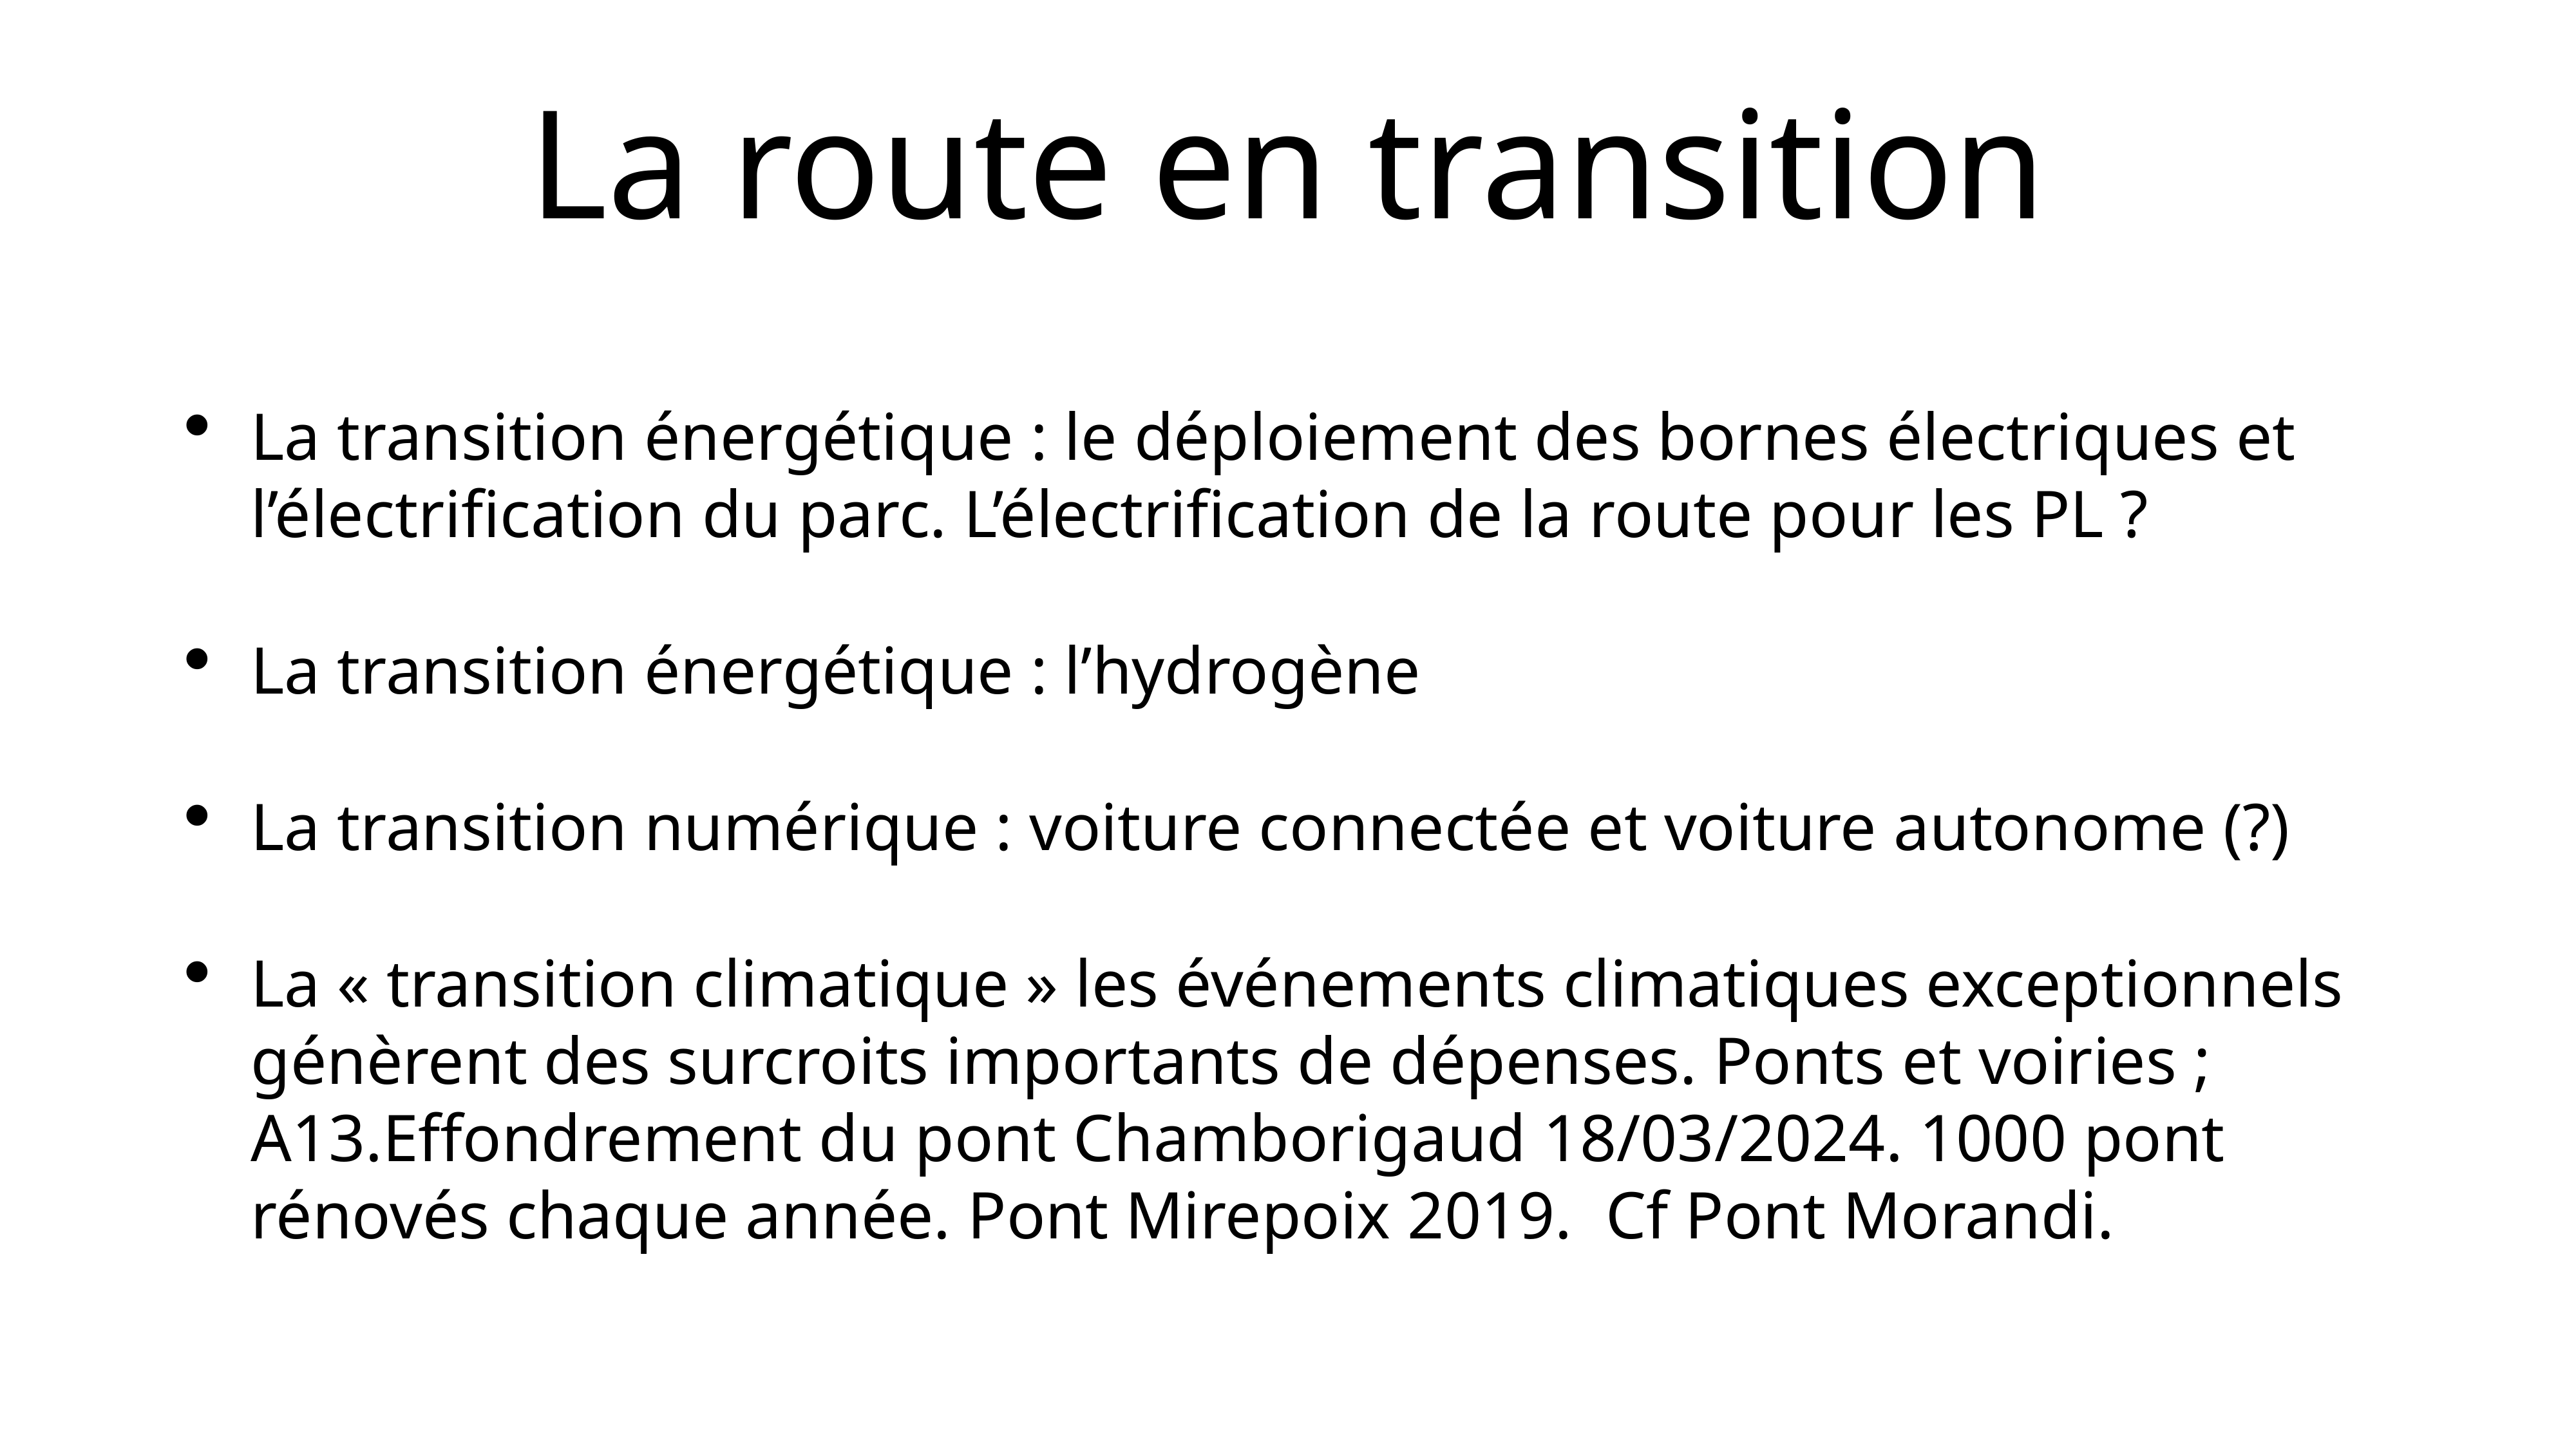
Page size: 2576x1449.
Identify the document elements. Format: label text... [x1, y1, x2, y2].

list La transition énergétique : le déploiement des bornes électriques et l’électrification du parc. L’électrification de la route pour les PL ? La transition énergétique : l’hydrogène La transition numérique : voiture connectée et voiture autonome (?) La « transition climatique » les événements climatiques exceptionnels génèrent des surcroits importants de dépenses. Ponts et voiries ; A13.Effondrement du pont Chamborigaud 18/03/2024. 1000 pont rénovés chaque année. Pont Mirepoix 2019. Cf Pont Morandi. [178, 332, 2398, 1316]
title La route en transition [178, 37, 2398, 279]
